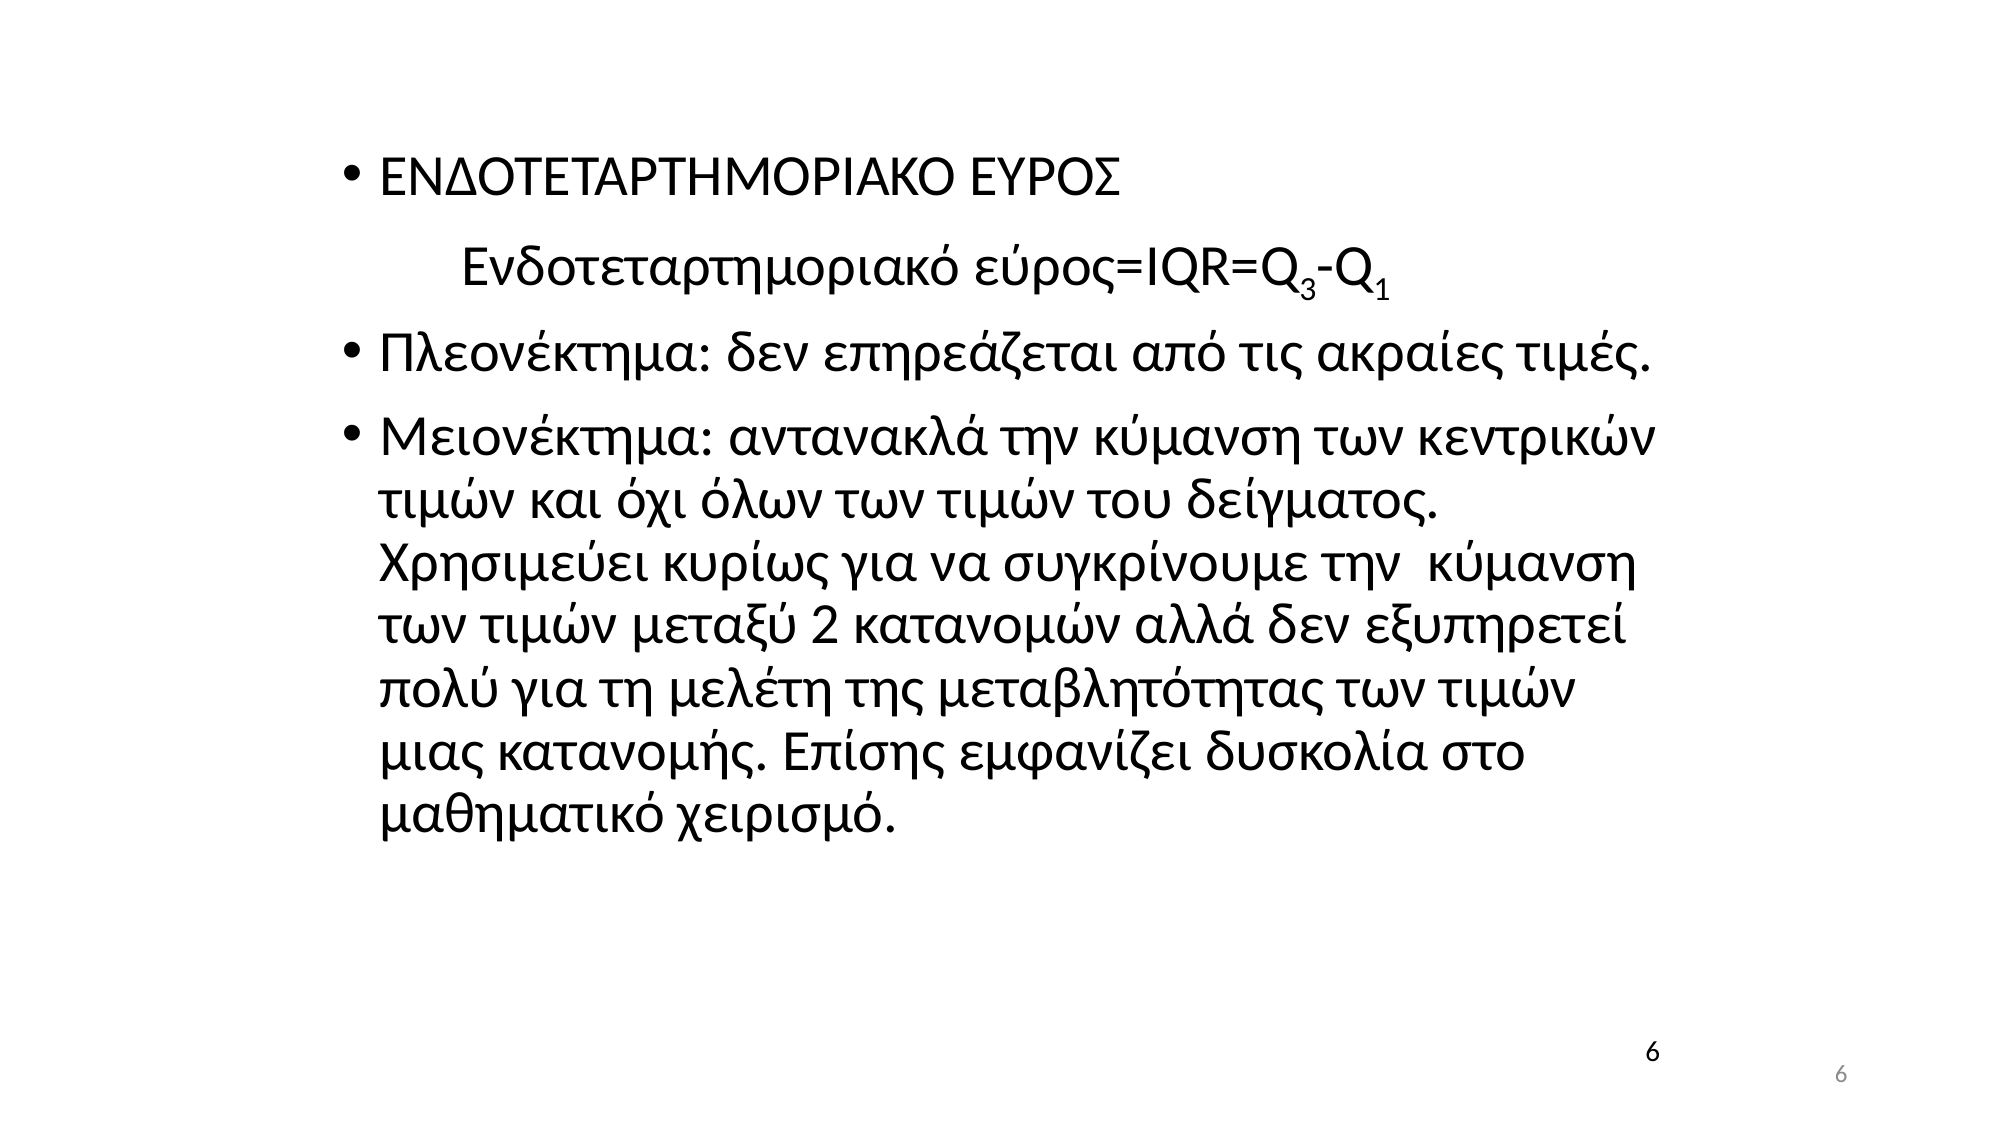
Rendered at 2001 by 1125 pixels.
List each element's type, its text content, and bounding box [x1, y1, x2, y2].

list ΕΝΔΟΤΕΤΑΡΤΗΜΟΡΙΑΚΟ ΕΥΡΟΣ Ενδοτεταρτημοριακό εύρος=IQR=Q3-Q1 Πλεονέκτημα: δεν επηρεάζεται από τις ακραίες τιμές. Μειονέκτημα: αντανακλά την κύμανση των κεντρικών τιμών και όχι όλων των τιμών του δείγματος. Χρησιμεύει κυρίως για να συγκρίνουμε την κύμανση των τιμών μεταξύ 2 κατανομών αλλά δεν εξυπηρετεί πολύ για τη μελέτη της μεταβλητότητας των τιμών μιας κατανομής. Επίσης εμφανίζει δυσκολία στο μαθηματικό χειρισμό. [326, 137, 1677, 977]
slide_number 6 [1675, 1042, 1863, 1103]
text_box 6 [1325, 1024, 1675, 1103]
